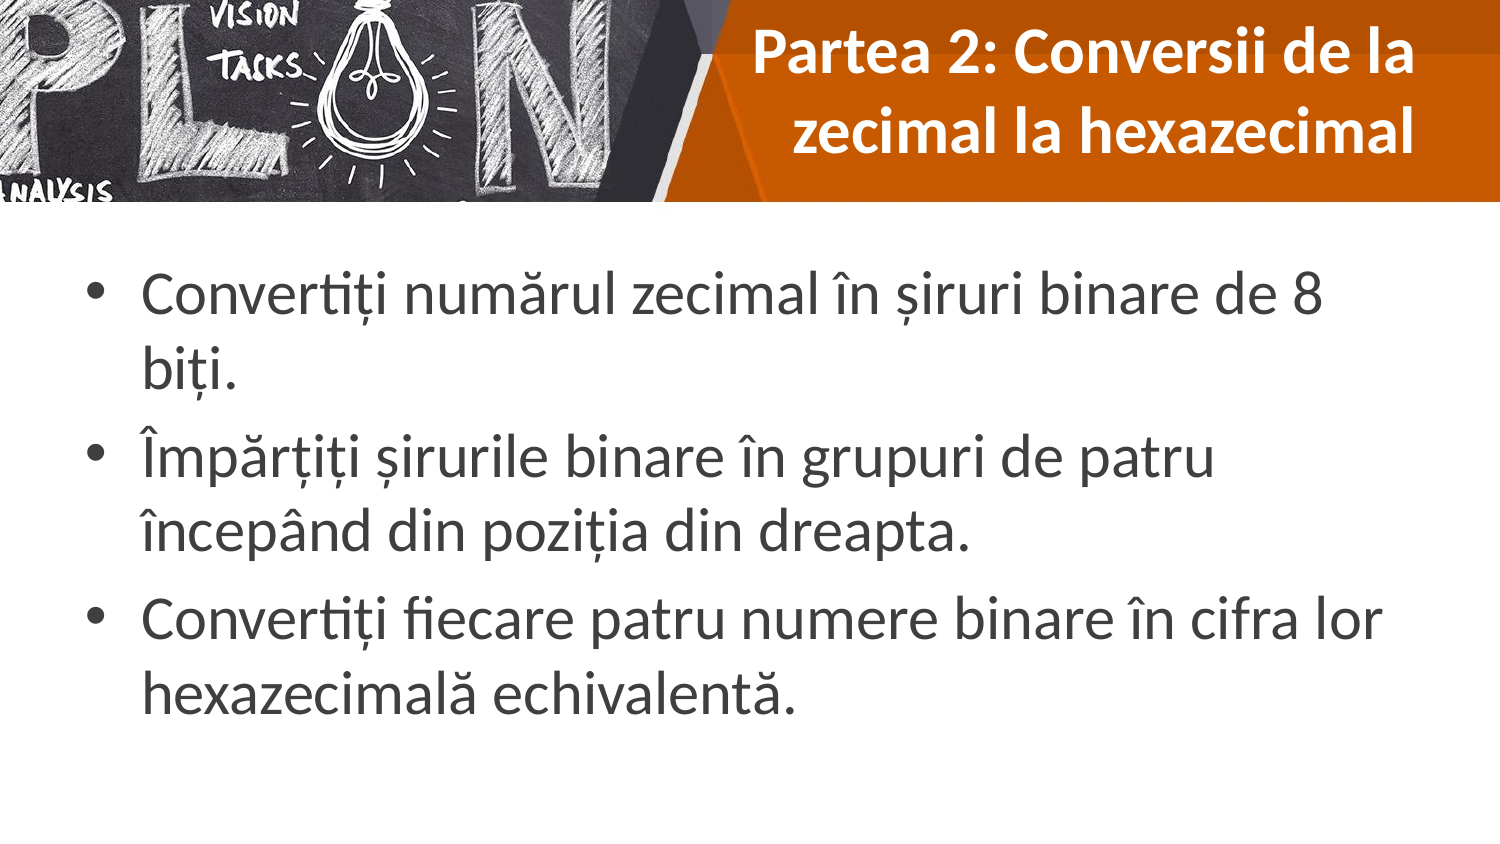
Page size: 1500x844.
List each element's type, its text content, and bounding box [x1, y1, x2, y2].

picture [0, 0, 1500, 844]
list Convertiți numărul zecimal în șiruri binare de 8 biți. Împărțiți șirurile binare în grupuri de patru începând din poziția din dreapta. Convertiți fiecare patru numere binare în cifra lor hexazecimală echivalentă. [73, 246, 1427, 782]
title Partea 2: Conversii de la zecimal la hexazecimal [663, 51, 1428, 202]
